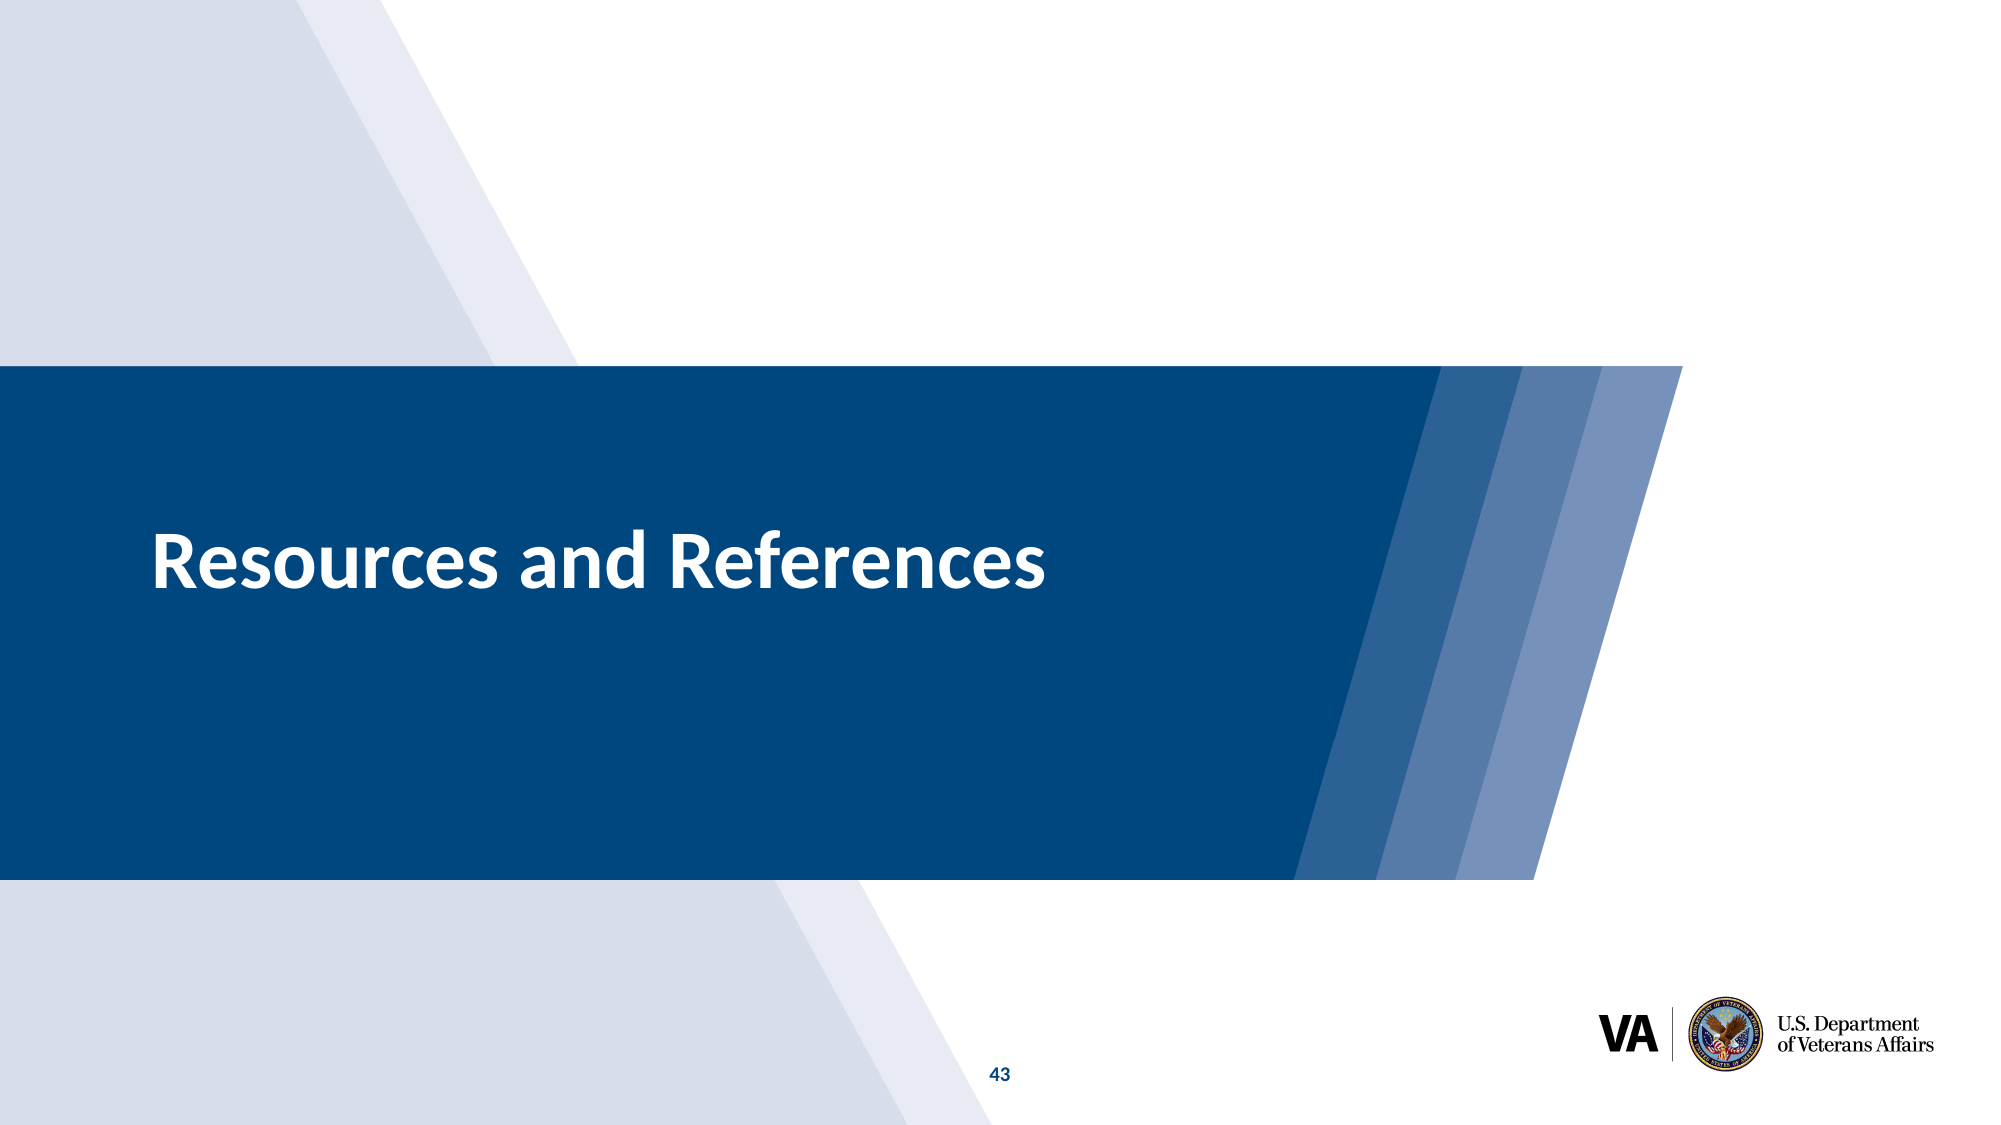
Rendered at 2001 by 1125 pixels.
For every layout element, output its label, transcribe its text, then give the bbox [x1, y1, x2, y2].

slide_number 43 [774, 1042, 1225, 1103]
picture [0, 0, 2001, 1125]
title Resources and References [136, 508, 1424, 788]
